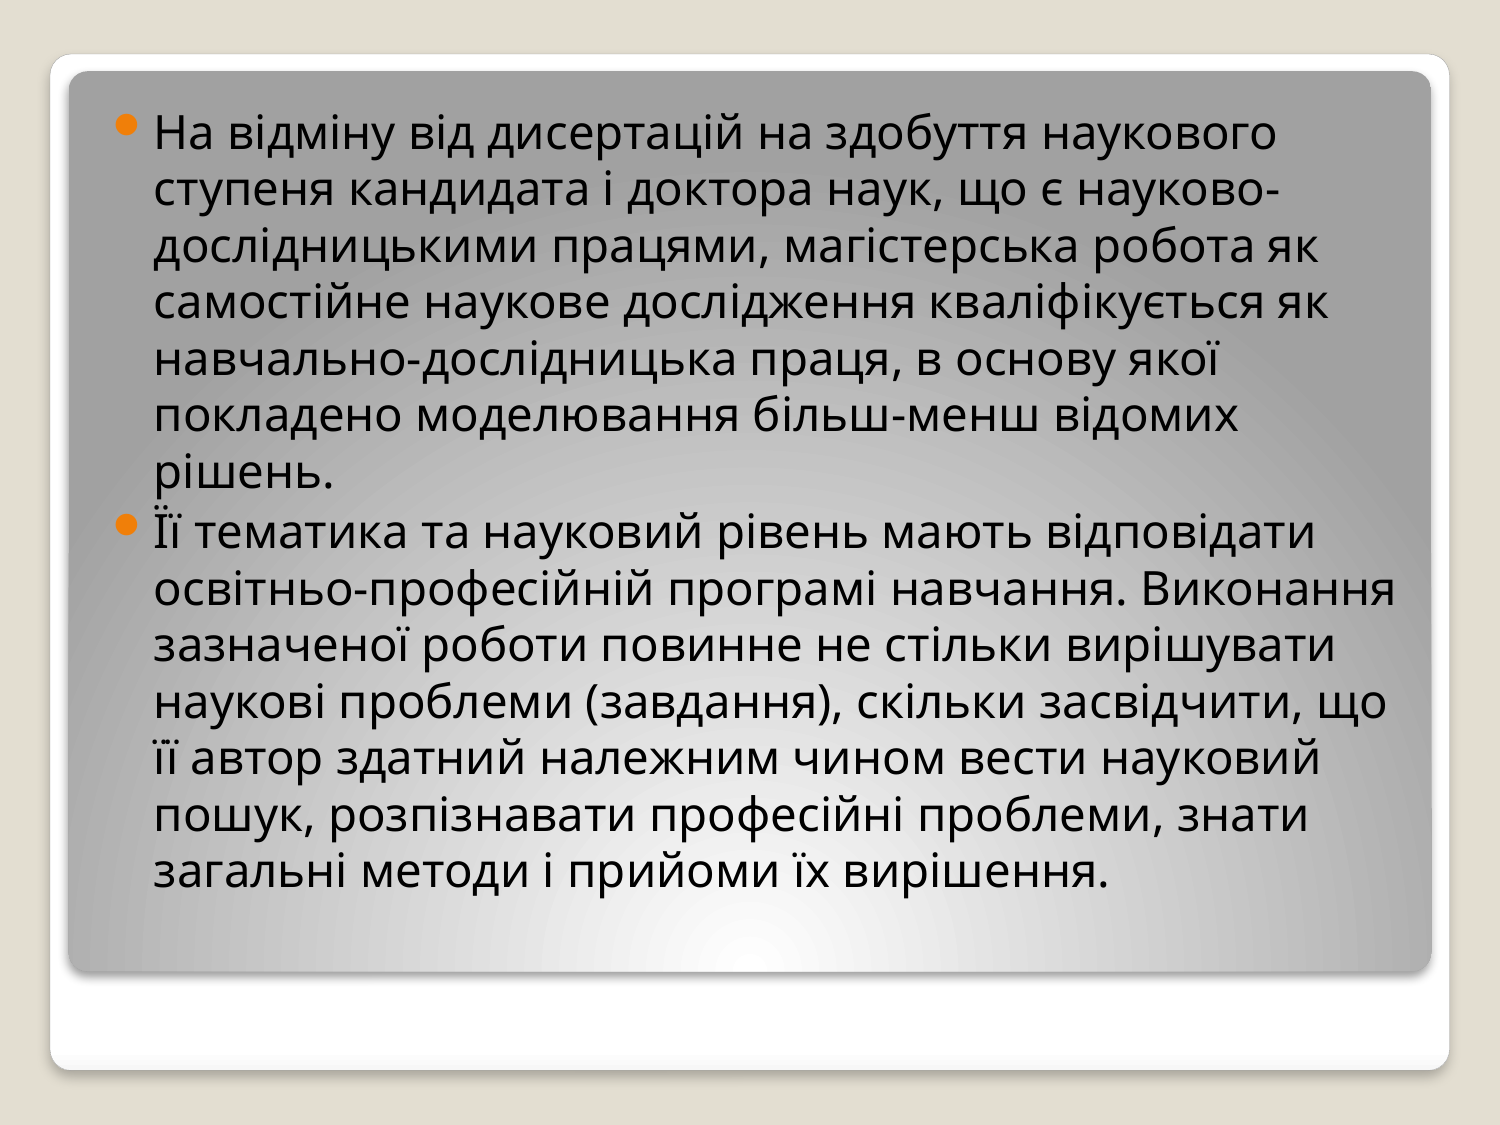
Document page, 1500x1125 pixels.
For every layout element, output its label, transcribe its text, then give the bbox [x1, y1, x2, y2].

list На відміну від дисертацій на здобуття наукового ступеня кандидата і доктора наук, що є науково-дослідницькими працями, магістерська робота як самостійне наукове дослідження кваліфікується як навчально-дослідницька праця, в основу якої покладено моделювання більш-менш відомих рішень. Її тематика та науковий рівень мають відповідати освітньо-професійній програмі навчання. Виконання зазначеної роботи повинне не стільки вирішувати наукові проблеми (завдання), скільки засвідчити, що її автор здатний належним чином вести науковий пошук, розпізнавати професійні проблеми, знати загальні методи і прийоми їх вирішення. [82, 86, 1425, 965]
